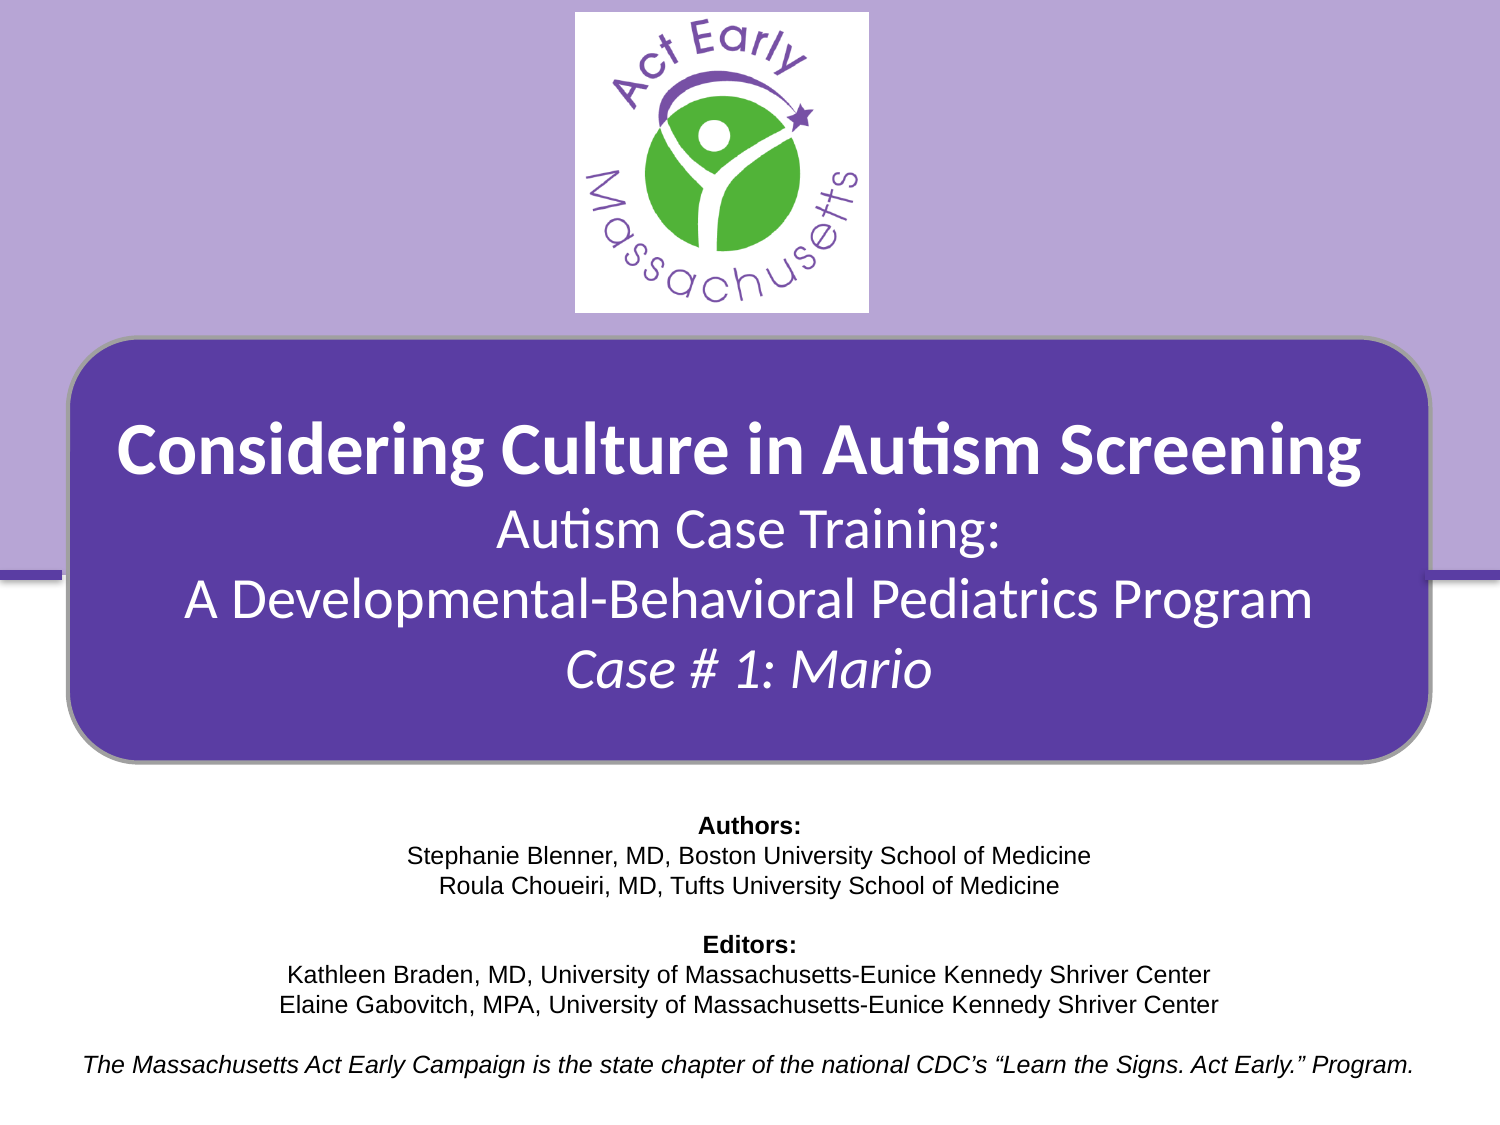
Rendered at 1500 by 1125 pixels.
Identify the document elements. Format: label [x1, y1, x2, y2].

picture [575, 12, 869, 313]
